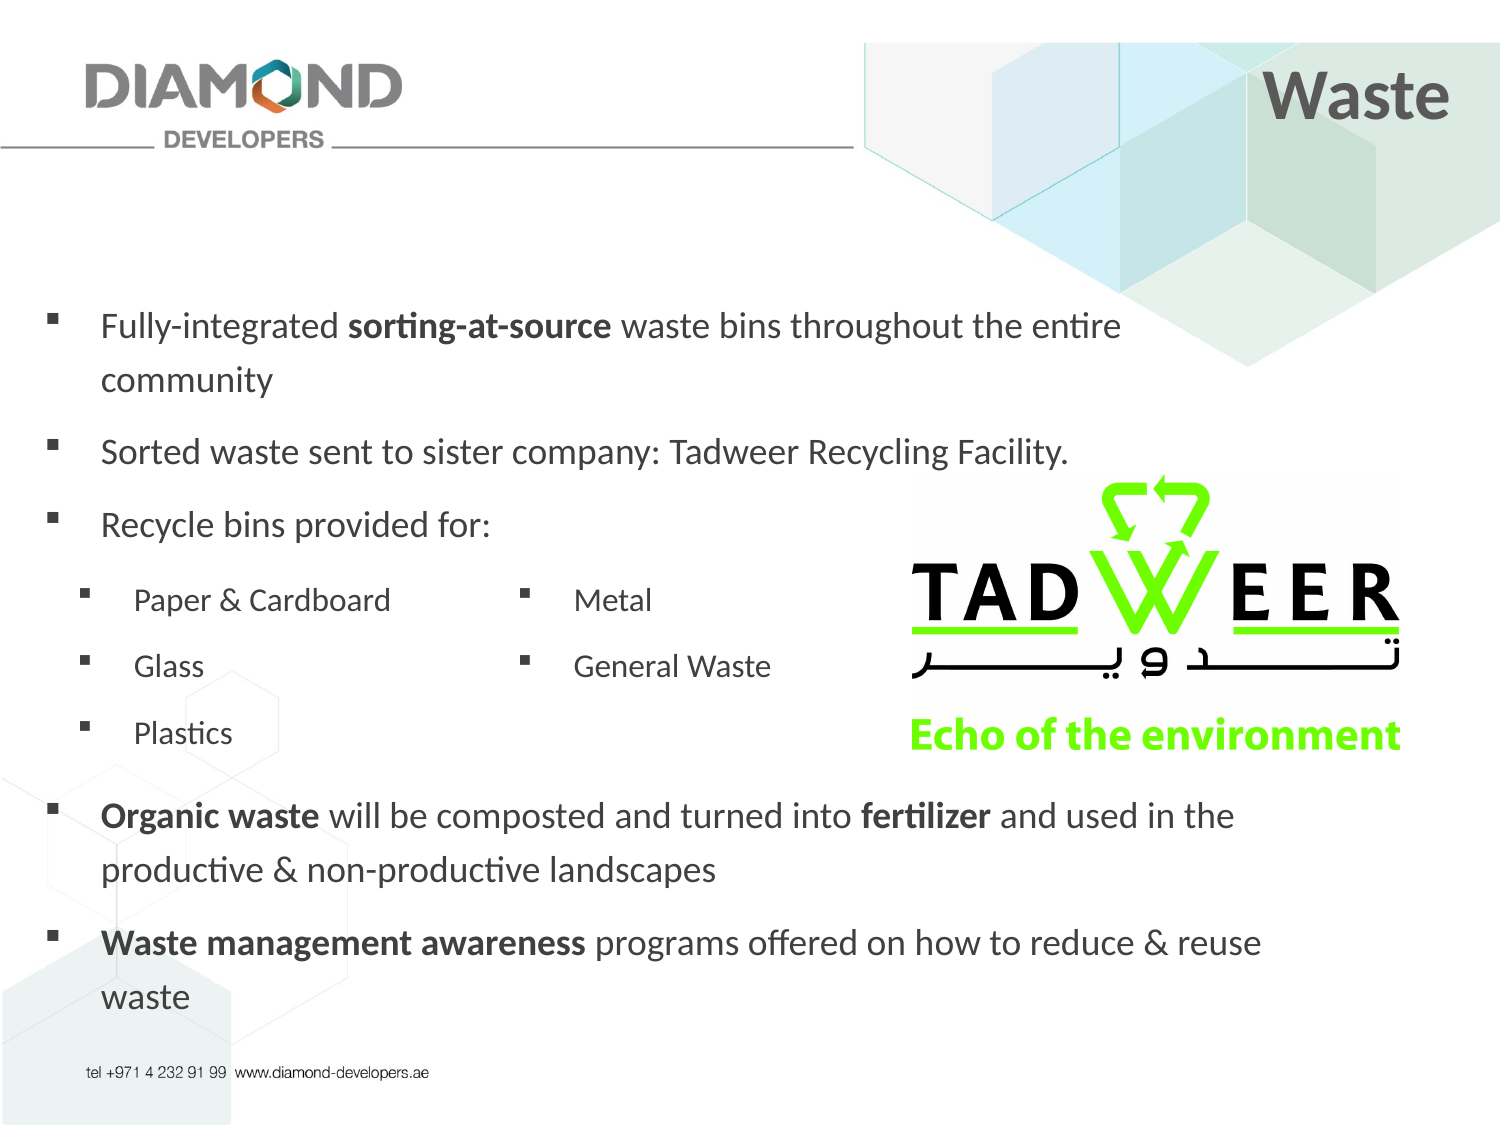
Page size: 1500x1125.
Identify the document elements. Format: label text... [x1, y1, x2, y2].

list Fully-integrated sorting-at-source waste bins throughout the entire community Sorted waste sent to sister company: Tadweer Recycling Facility. Recycle bins provided for: Organic waste will be composted and turned into fertilizer and used in the productive & non-productive landscapes Waste management awareness programs offered on how to reduce & reuse waste [29, 249, 1294, 1059]
text_box Paper & Cardboard Glass Plastics Metal General Waste [62, 562, 972, 775]
title Waste [431, 54, 1484, 126]
picture [0, 43, 1500, 1125]
